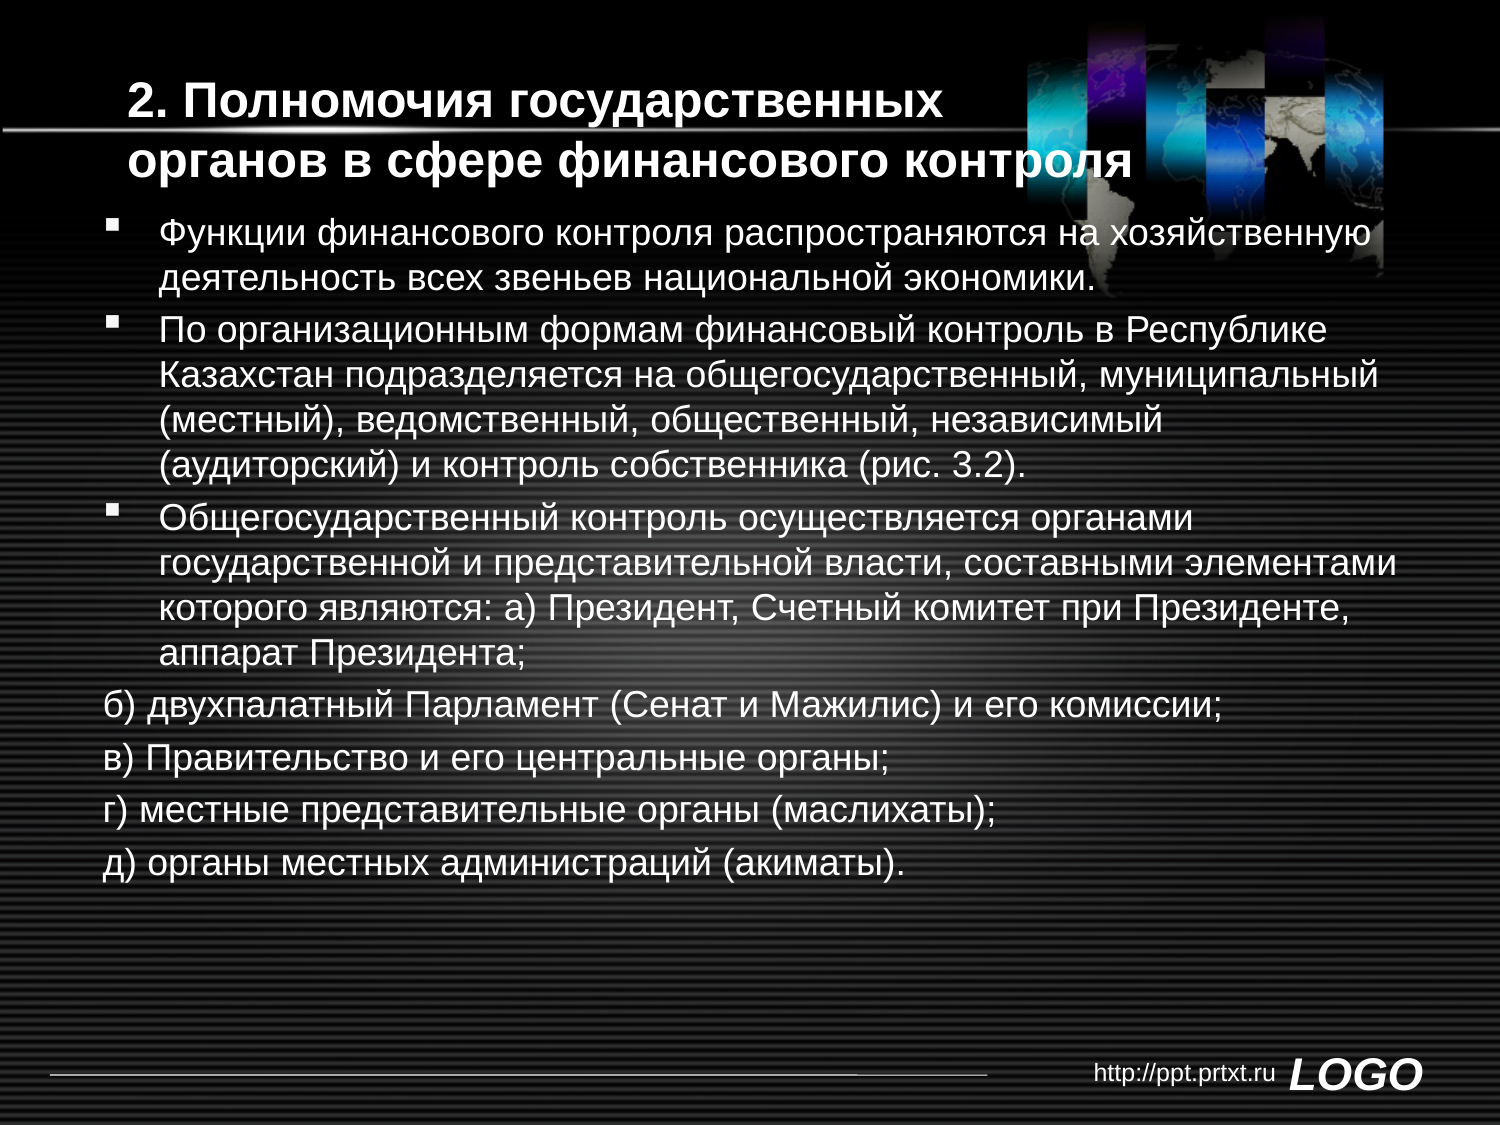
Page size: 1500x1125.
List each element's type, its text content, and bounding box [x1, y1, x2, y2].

picture [0, 0, 1500, 1125]
list Функции финансового контроля распространяются на хозяйственную деятельность всех звеньев национальной экономики. По организационным формам финансовый контроль в Республике Казахстан подразделяется на общегосударственный, муниципальный (местный), ведомственный, общественный, независимый (аудиторский) и контроль собственника (рис. 3.2). Общегосударственный контроль осуществляется органами государственной и представительной власти, составными элементами которого являются: а) Президент, Счетный комитет при Президенте, аппарат Президента; б) двухпалатный Парламент (Сенат и Мажилис) и его комиссии; в) Правительство и его центральные органы; г) местные представительные органы (маслихаты); д) органы местных администраций (акиматы). [87, 199, 1426, 1051]
footer http://ppt.prtxt.ru [997, 1049, 1292, 1101]
title 2. Полномочия государственных органов в сфере финансового контроля [111, 89, 1307, 166]
